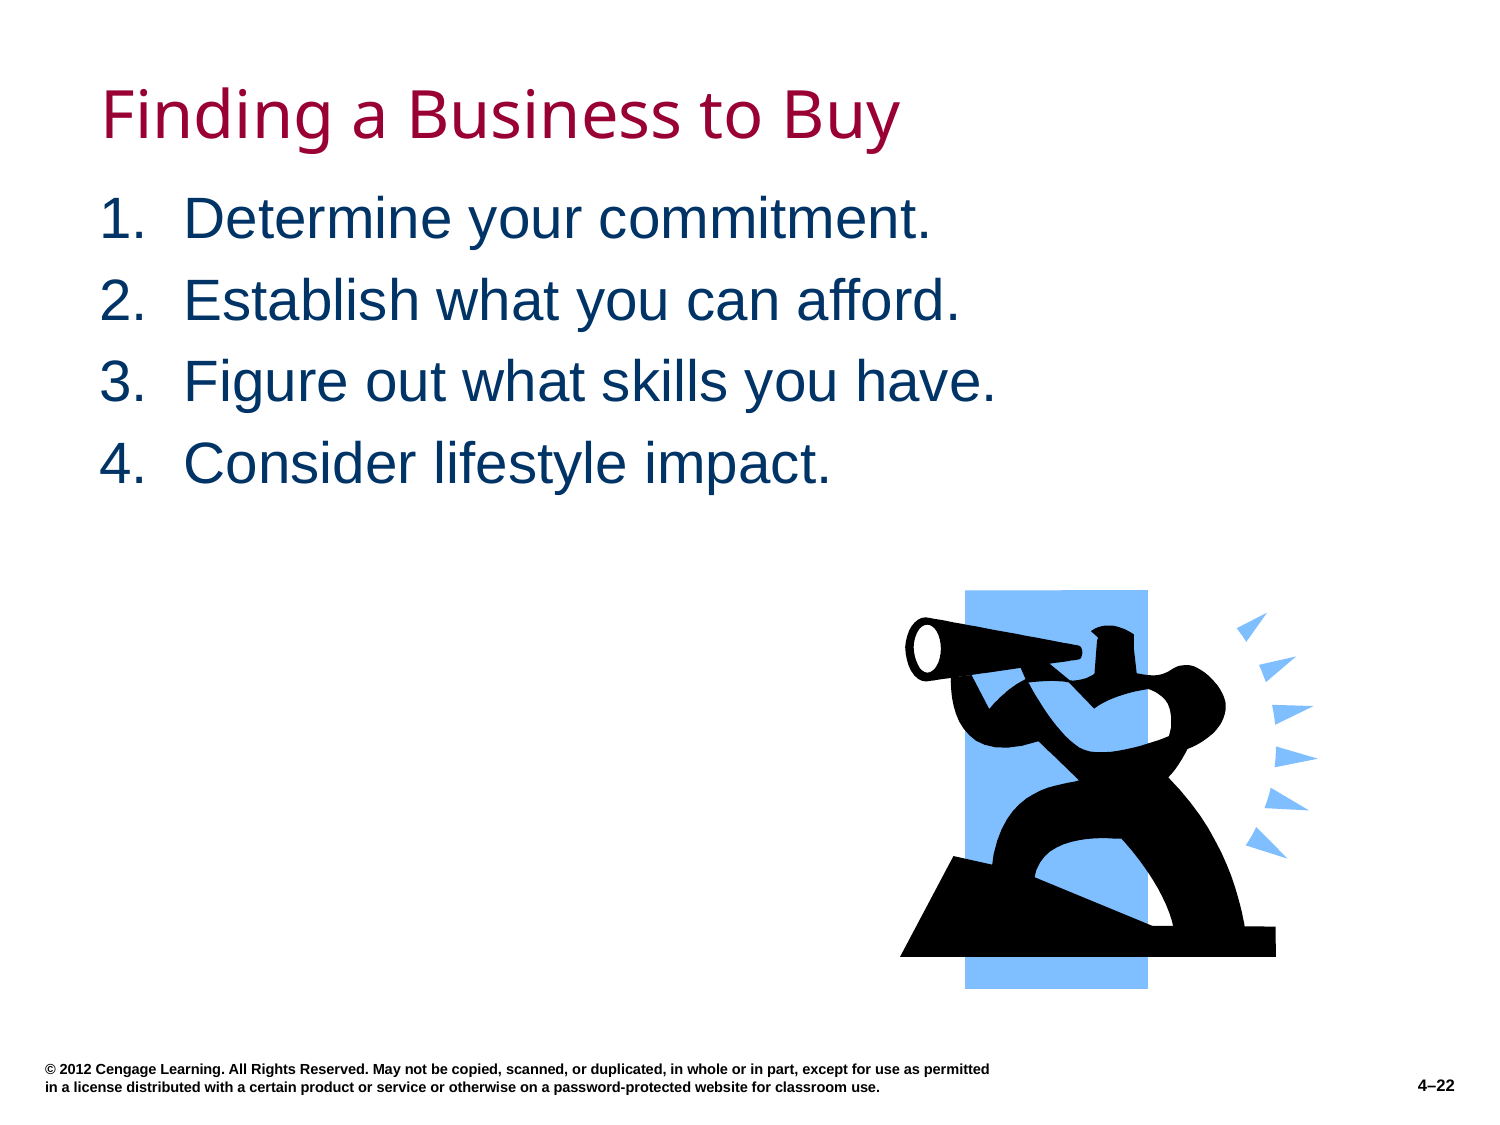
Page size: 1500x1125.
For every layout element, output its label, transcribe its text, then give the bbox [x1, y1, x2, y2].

title Finding a Business to Buy [85, 64, 1411, 160]
picture [899, 589, 1319, 990]
list Determine your commitment. Establish what you can afford. Figure out what skills you have. Consider lifestyle impact. [84, 172, 1414, 1043]
slide_number 4–22 [1092, 1042, 1455, 1103]
footer © 2012 Cengage Learning. All Rights Reserved. May not be copied, scanned, or duplicated, in whole or in part, except for use as permitted in a license distributed with a certain product or service or otherwise on a password-protected website for classroom use. [45, 1042, 1005, 1103]
